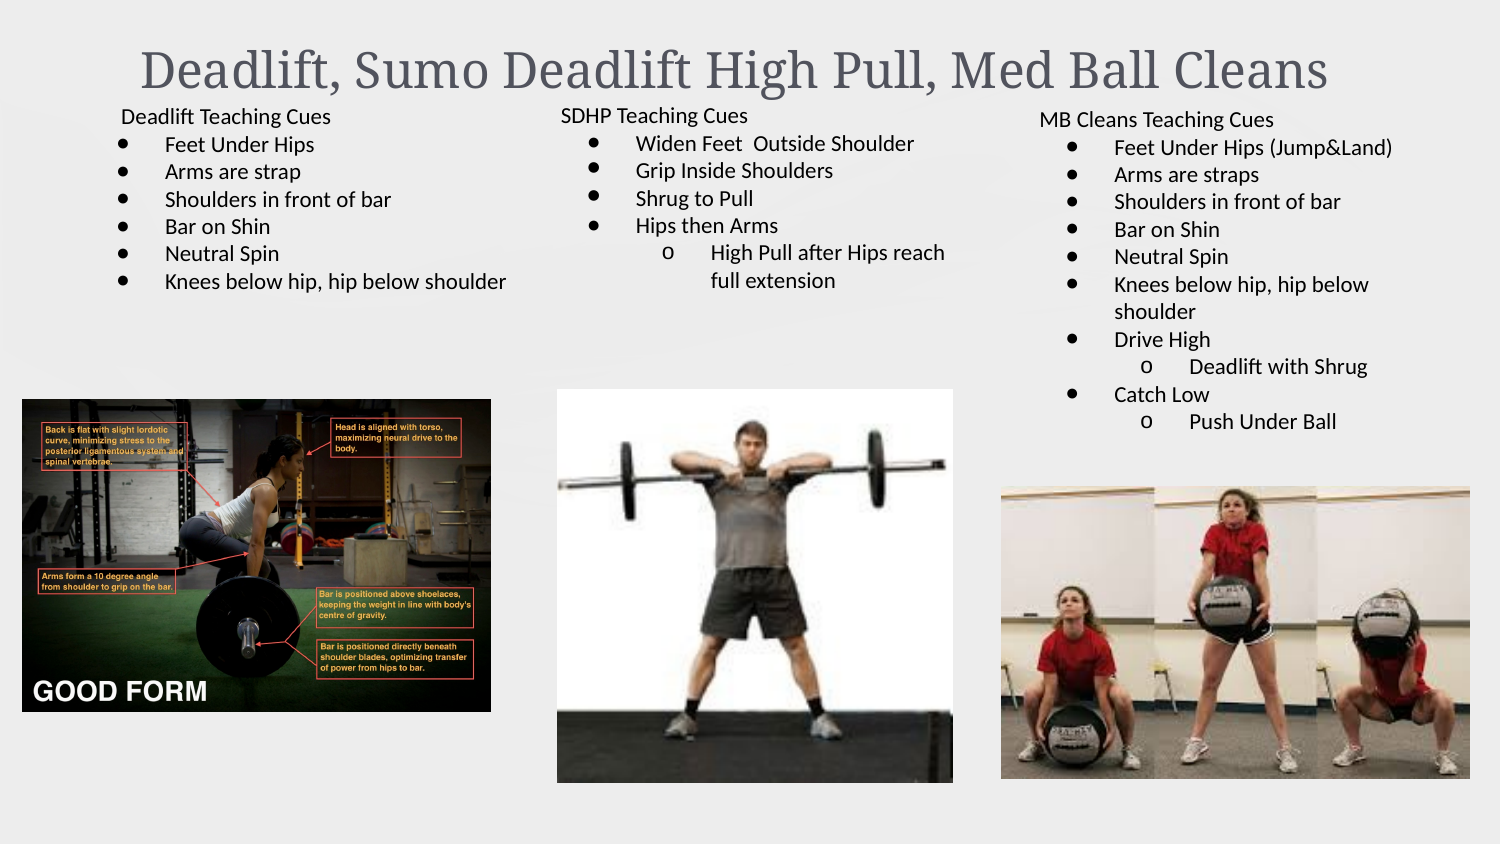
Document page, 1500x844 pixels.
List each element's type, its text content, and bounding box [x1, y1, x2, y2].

text_box MB Cleans Teaching Cues Feet Under Hips (Jump&Land) Arms are straps Shoulders in front of bar Bar on Shin Neutral Spin Knees below hip, hip below shoulder Drive High Deadlift with Shrug Catch Low Push Under Ball [1024, 89, 1446, 485]
title Deadlift, Sumo Deadlift High Pull, Med Ball Cleans [75, 25, 1425, 114]
text_box SDHP Teaching Cues Widen Feet Outside Shoulder Grip Inside Shoulders Shrug to Pull Hips then Arms High Pull after Hips reach full extension [545, 85, 967, 683]
picture [1001, 486, 1471, 779]
picture [556, 389, 953, 784]
picture [22, 399, 491, 712]
list Deadlift Teaching Cues Feet Under Hips Arms are strap Shoulders in front of bar Bar on Shin Neutral Spin Knees below hip, hip below shoulder [75, 86, 525, 682]
